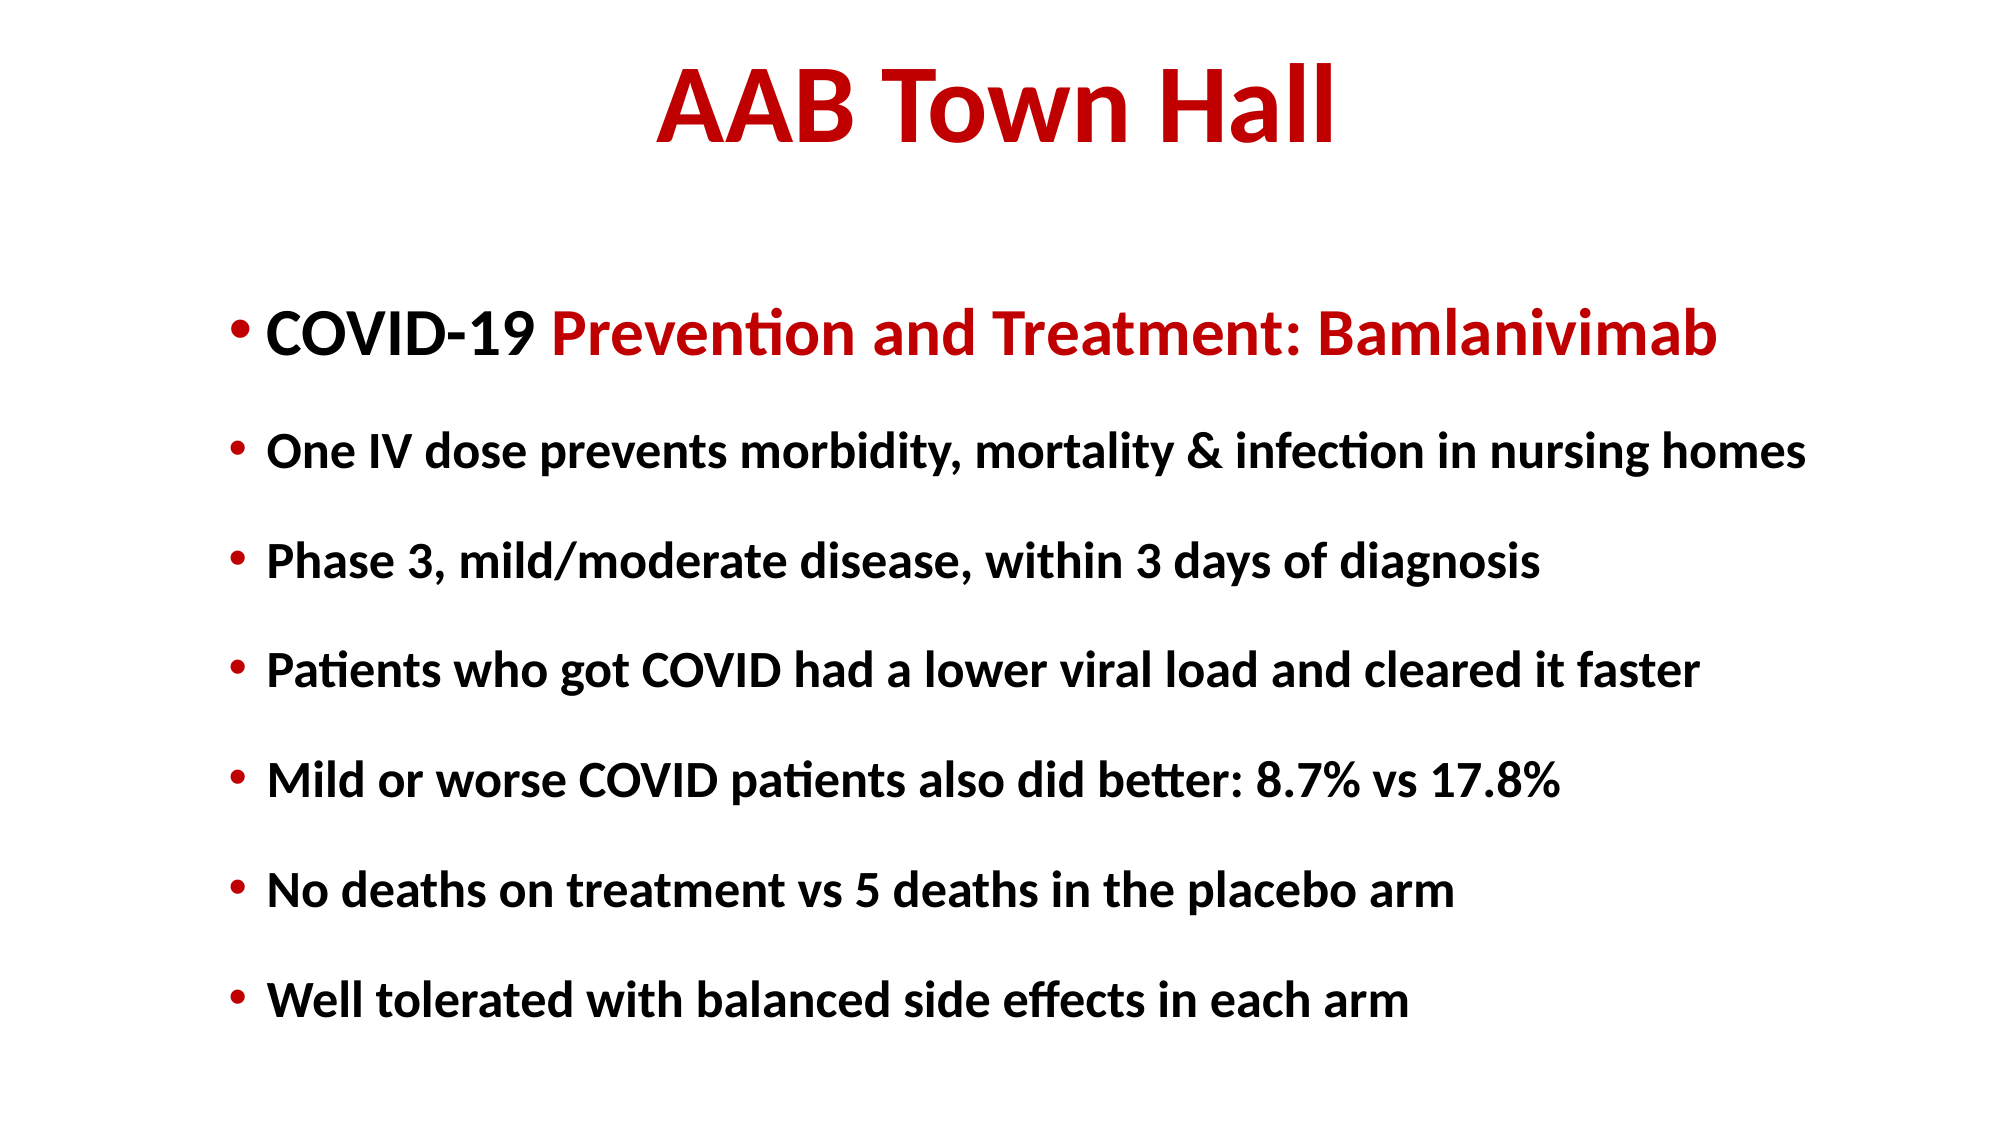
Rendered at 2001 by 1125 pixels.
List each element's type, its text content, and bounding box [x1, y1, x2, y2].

title AAB Town Hall [135, 65, 1861, 283]
list COVID-19 Prevention and Treatment: Bamlanivimab One IV dose prevents morbidity, mortality & infection in nursing homes Phase 3, mild/moderate disease, within 3 days of diagnosis Patients who got COVID had a lower viral load and cleared it faster Mild or worse COVID patients also did better: 8.7% vs 17.8% No deaths on treatment vs 5 deaths in the placebo arm Well tolerated with balanced side effects in each arm [137, 223, 1863, 1125]
